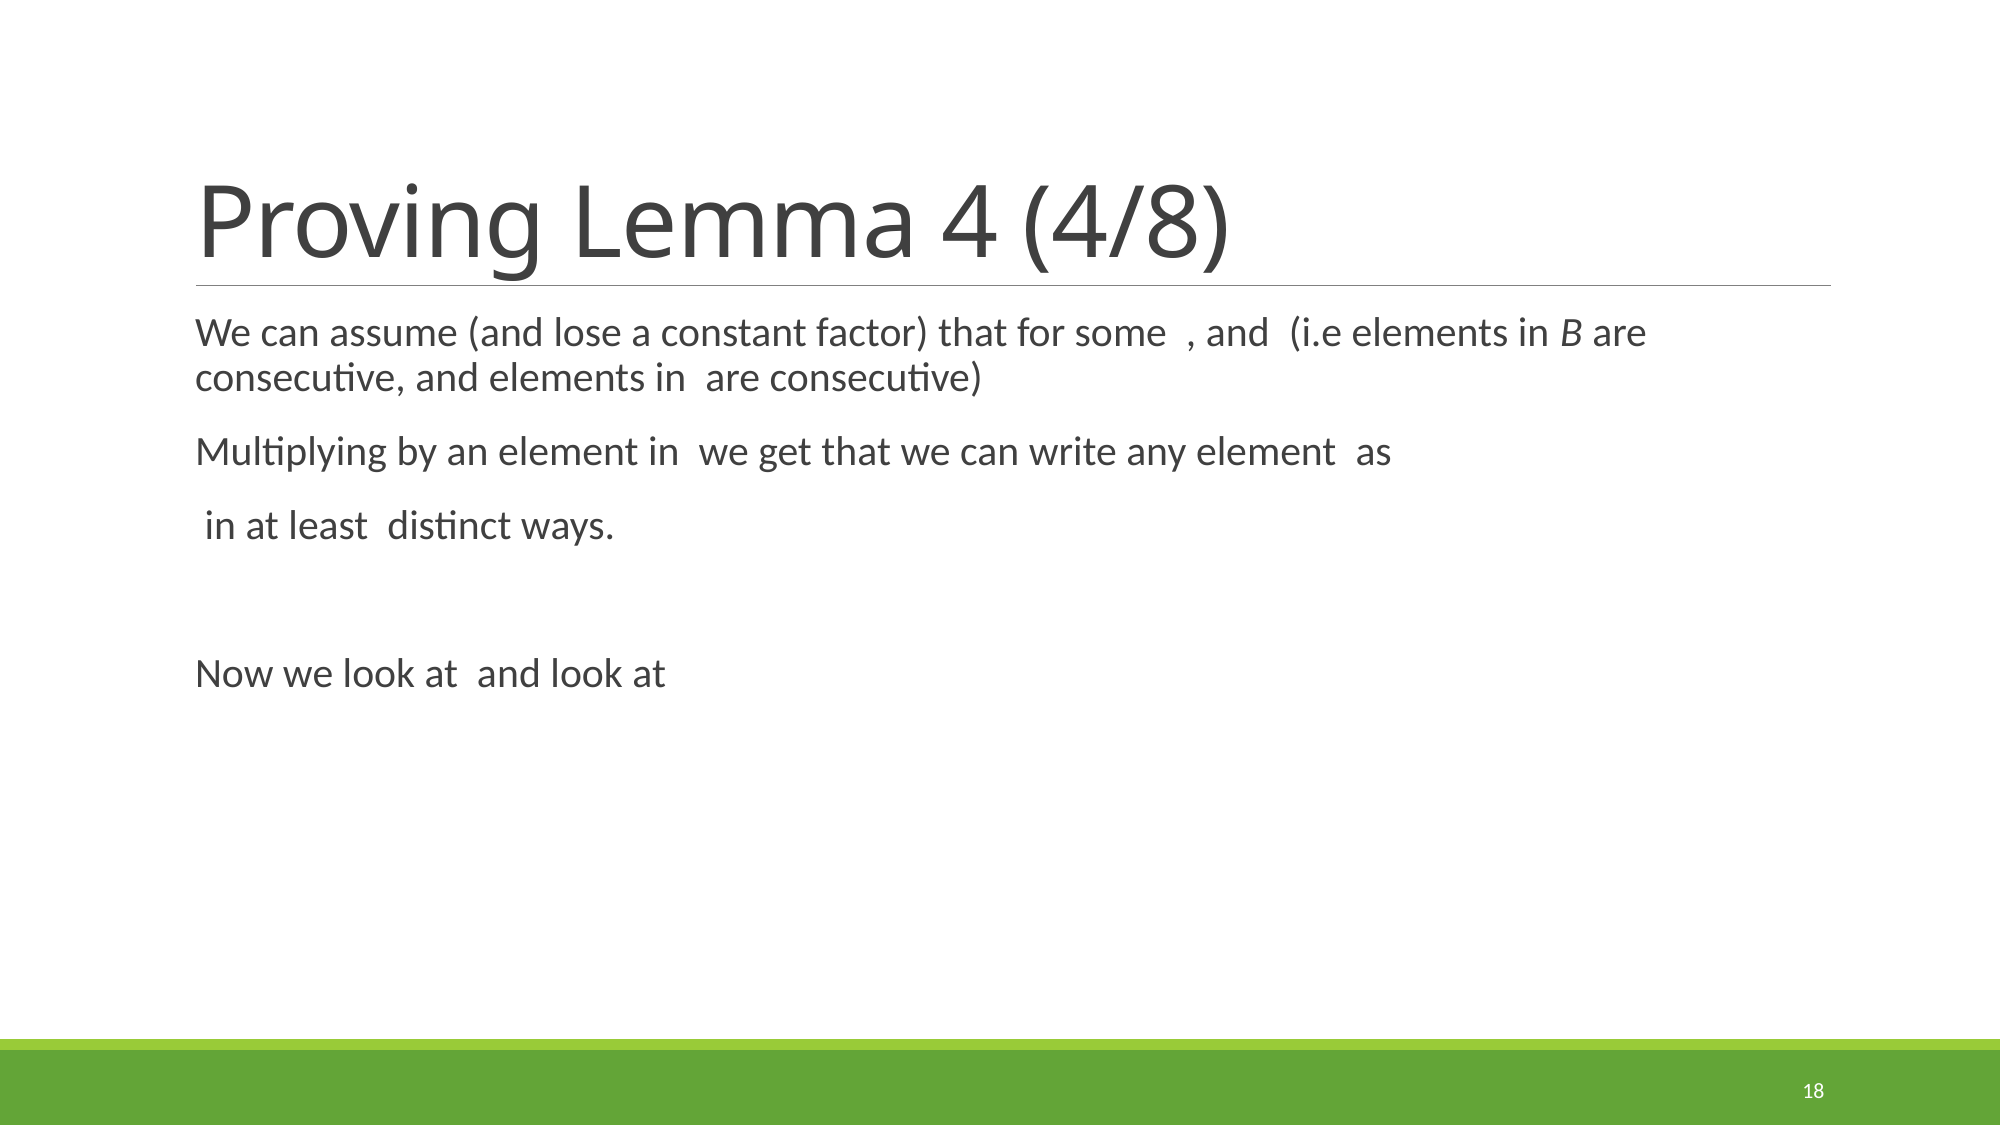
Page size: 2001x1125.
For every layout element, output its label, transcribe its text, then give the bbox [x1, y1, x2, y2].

slide_number 18 [1624, 1059, 1840, 1120]
title Proving Lemma 4 (4/8) [180, 47, 1830, 285]
